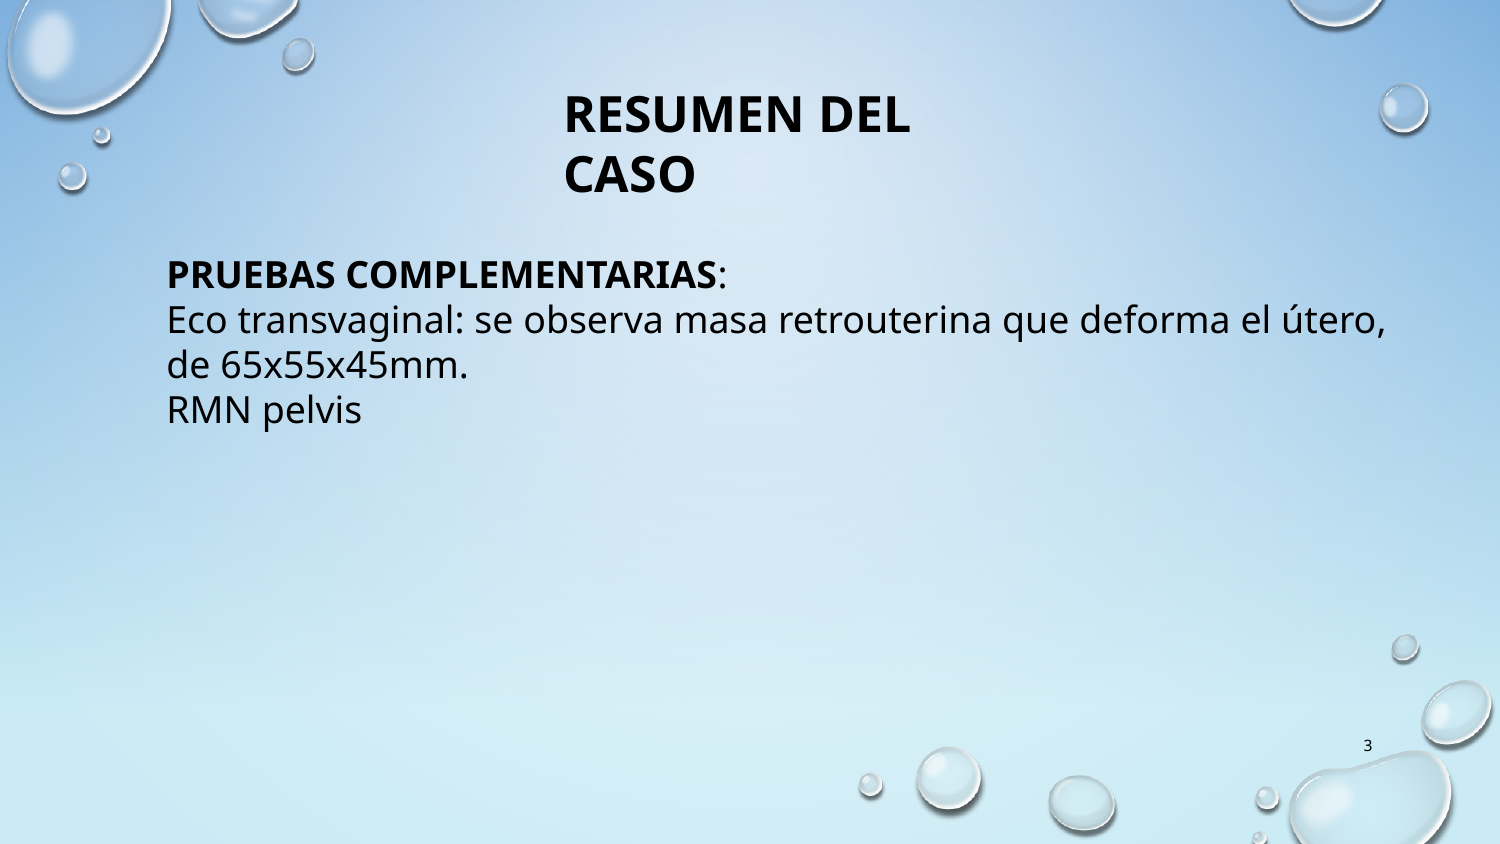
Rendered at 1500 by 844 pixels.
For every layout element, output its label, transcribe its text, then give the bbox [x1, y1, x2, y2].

text_box RESUMEN DEL CASO [548, 75, 1043, 210]
slide_number 3 [1293, 723, 1388, 769]
text_box PRUEBAS COMPLEMENTARIAS: Eco transvaginal: se observa masa retrouterina que deforma el útero, de 65x55x45mm. RMN pelvis [151, 243, 1439, 439]
picture [0, 0, 1500, 844]
